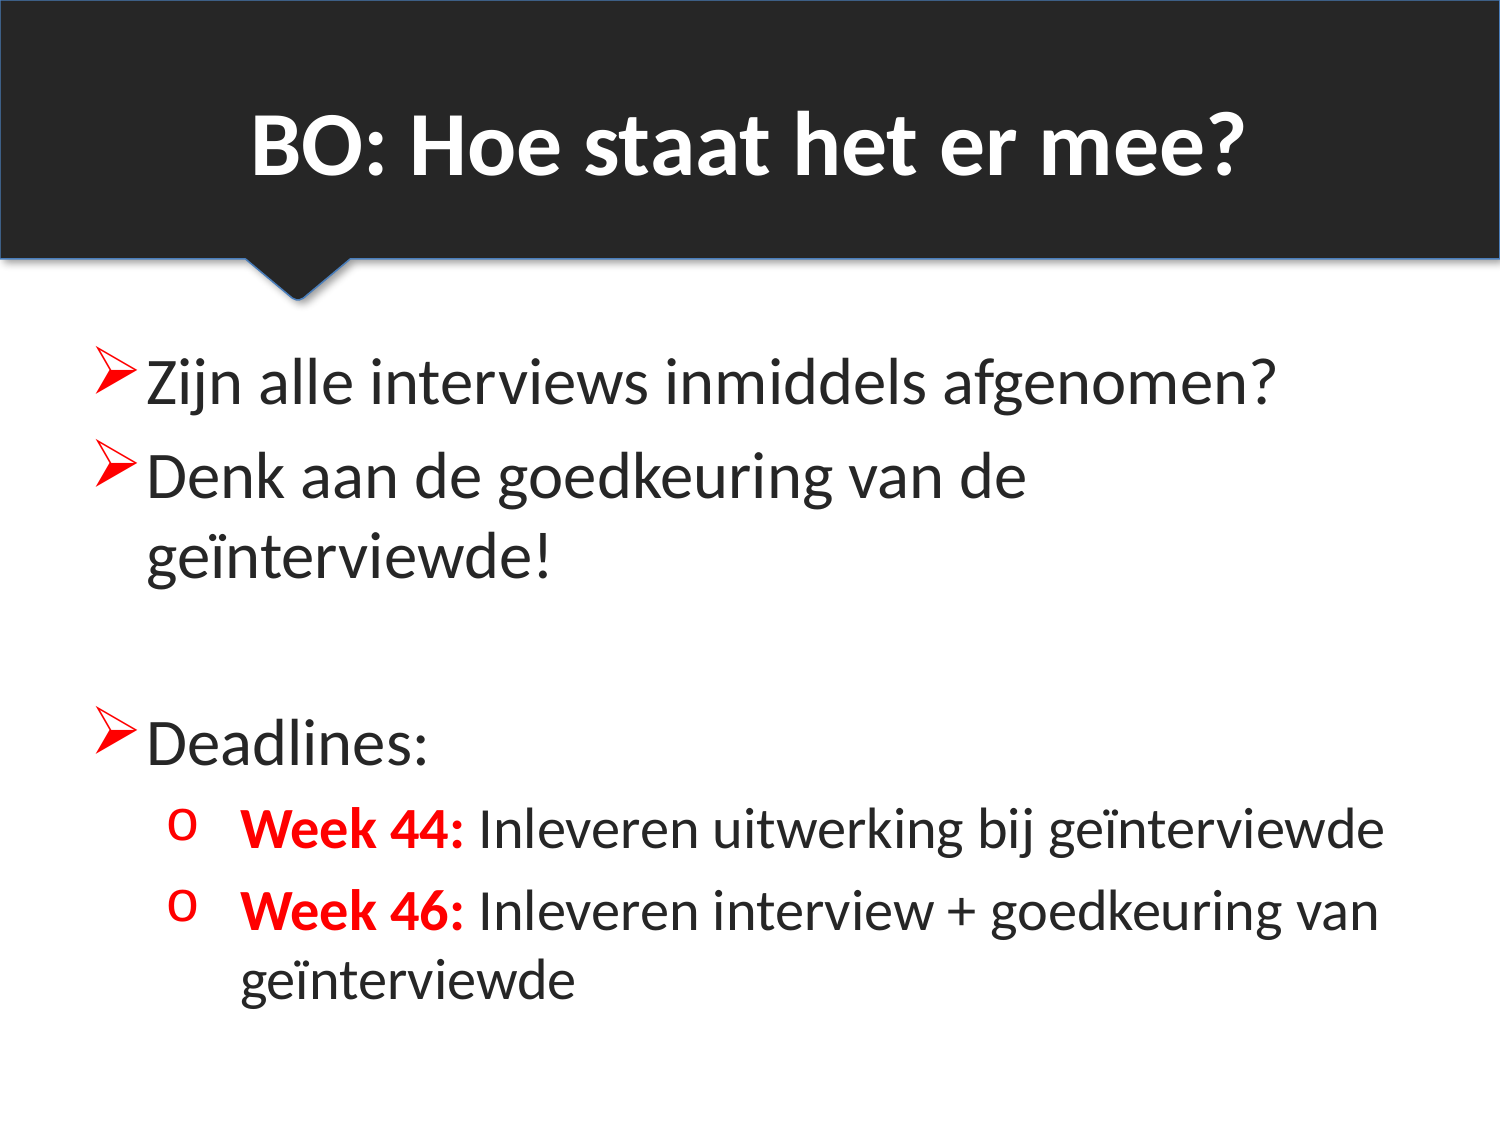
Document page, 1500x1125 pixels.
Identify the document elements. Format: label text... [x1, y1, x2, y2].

title BO: Hoe staat het er mee? [75, 45, 1425, 233]
list Zijn alle interviews inmiddels afgenomen? Denk aan de goedkeuring van de geïnterviewde! Deadlines: Week 44: Inleveren uitwerking bij geïnterviewde Week 46: Inleveren interview + goedkeuring van geïnterviewde [75, 330, 1425, 1073]
